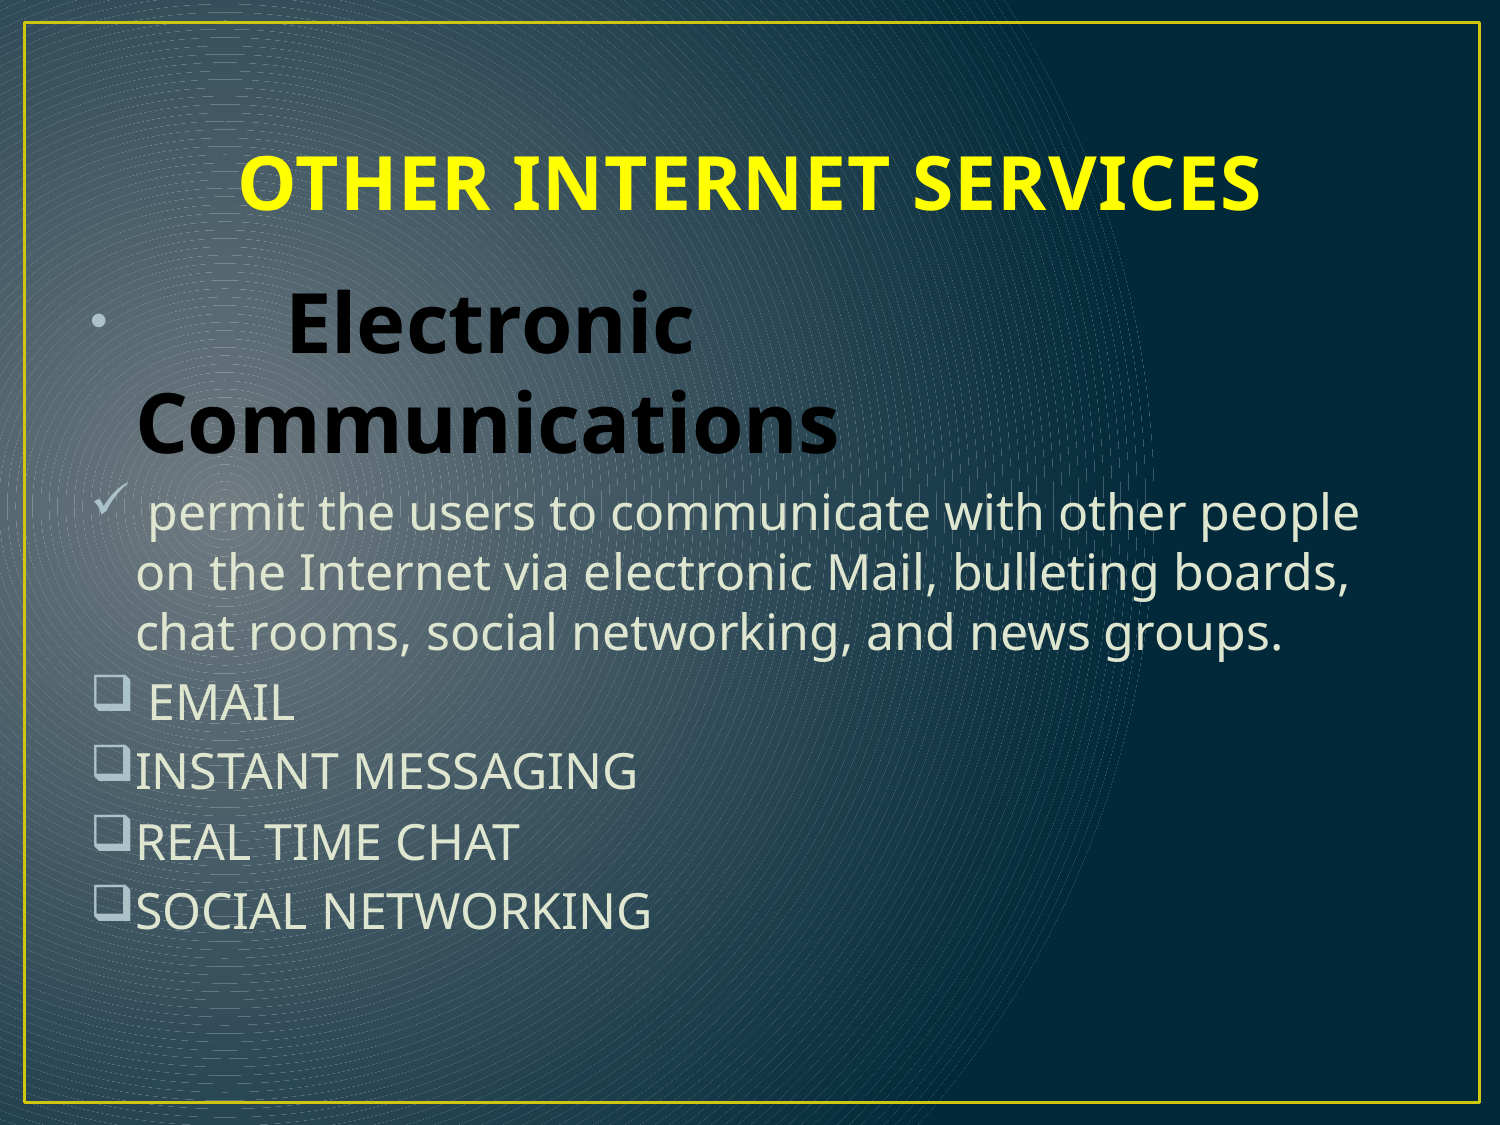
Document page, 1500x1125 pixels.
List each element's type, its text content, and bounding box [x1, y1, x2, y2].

title OTHER INTERNET SERVICES [75, 45, 1425, 233]
list Electronic Communications permit the users to communicate with other people on the Internet via electronic Mail, bulleting boards, chat rooms, social networking, and news groups. EMAIL INSTANT MESSAGING REAL TIME CHAT SOCIAL NETWORKING [75, 262, 1425, 1005]
